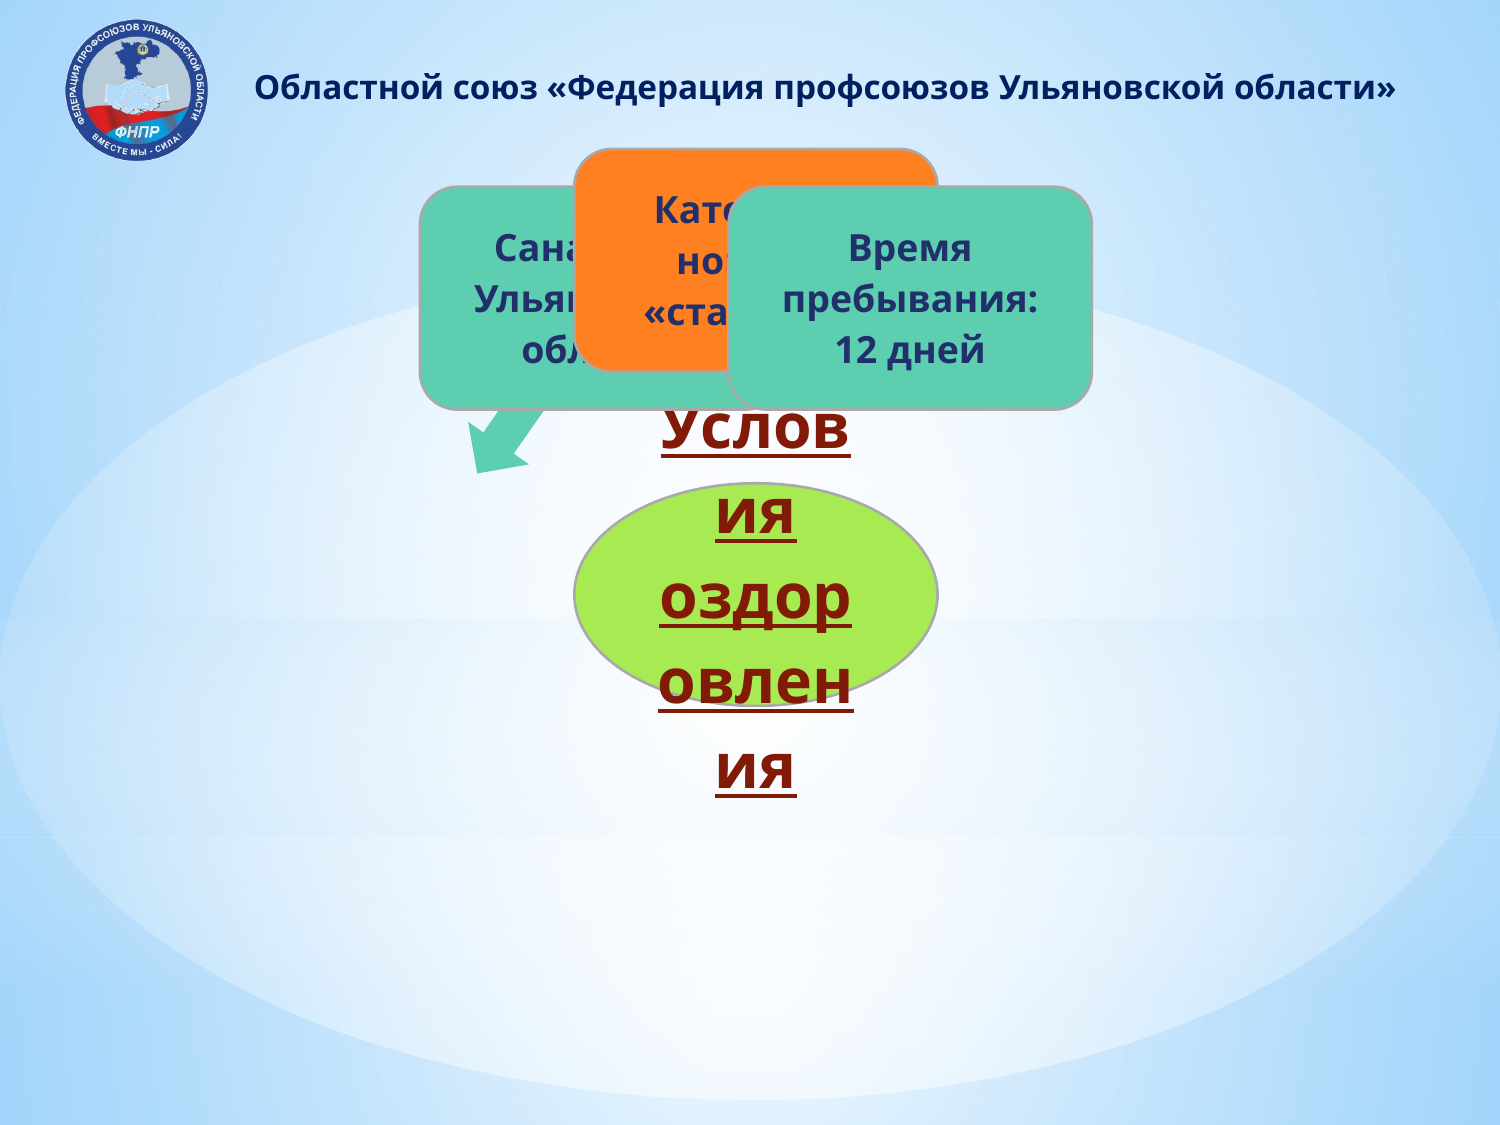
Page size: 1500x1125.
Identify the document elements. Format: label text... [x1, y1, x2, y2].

text_box Областной союз «Федерация профсоюзов Ульяновской области» [239, 19, 1444, 114]
picture [65, 18, 208, 148]
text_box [29, 148, 1483, 1041]
